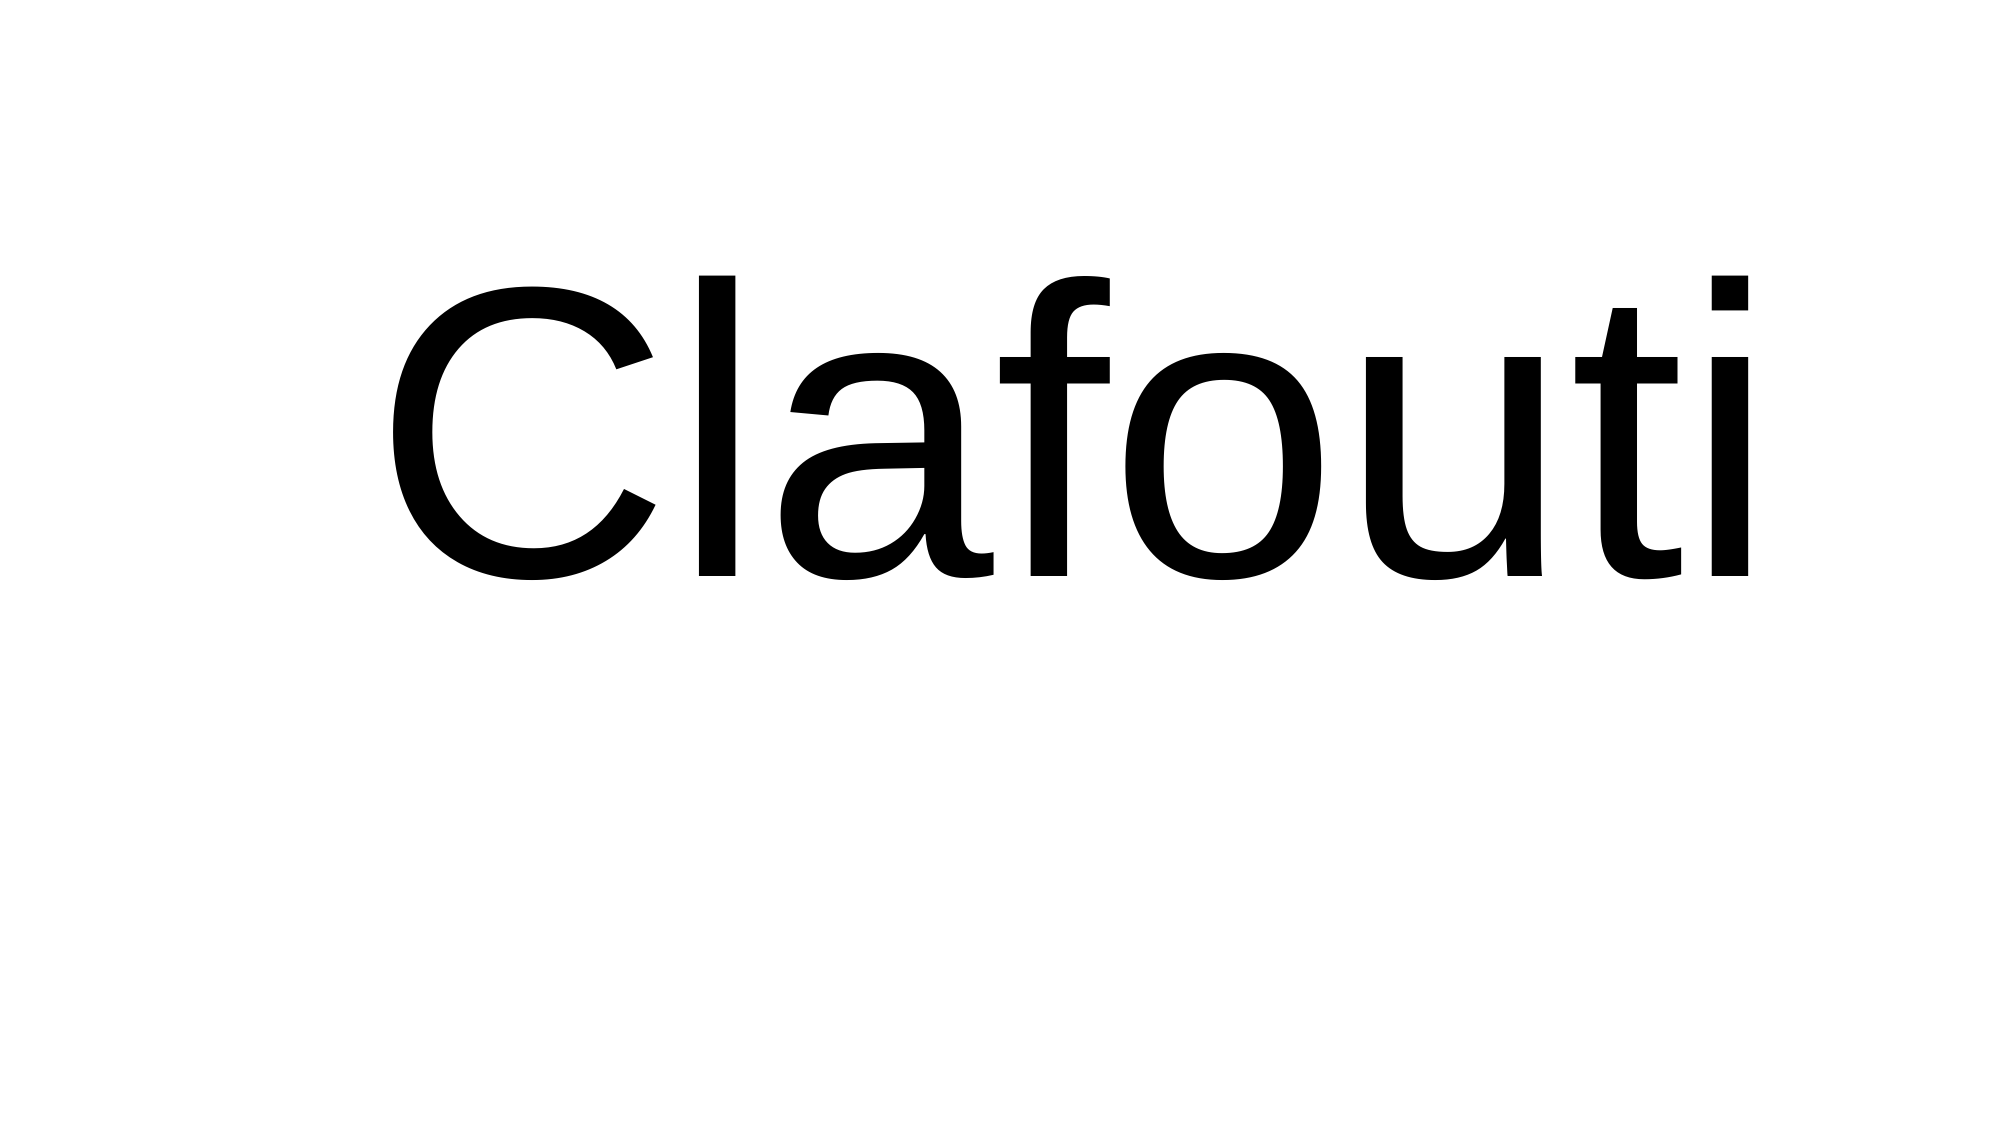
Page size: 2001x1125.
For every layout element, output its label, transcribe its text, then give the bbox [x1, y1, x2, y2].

list Clafouti [137, 211, 1863, 1014]
